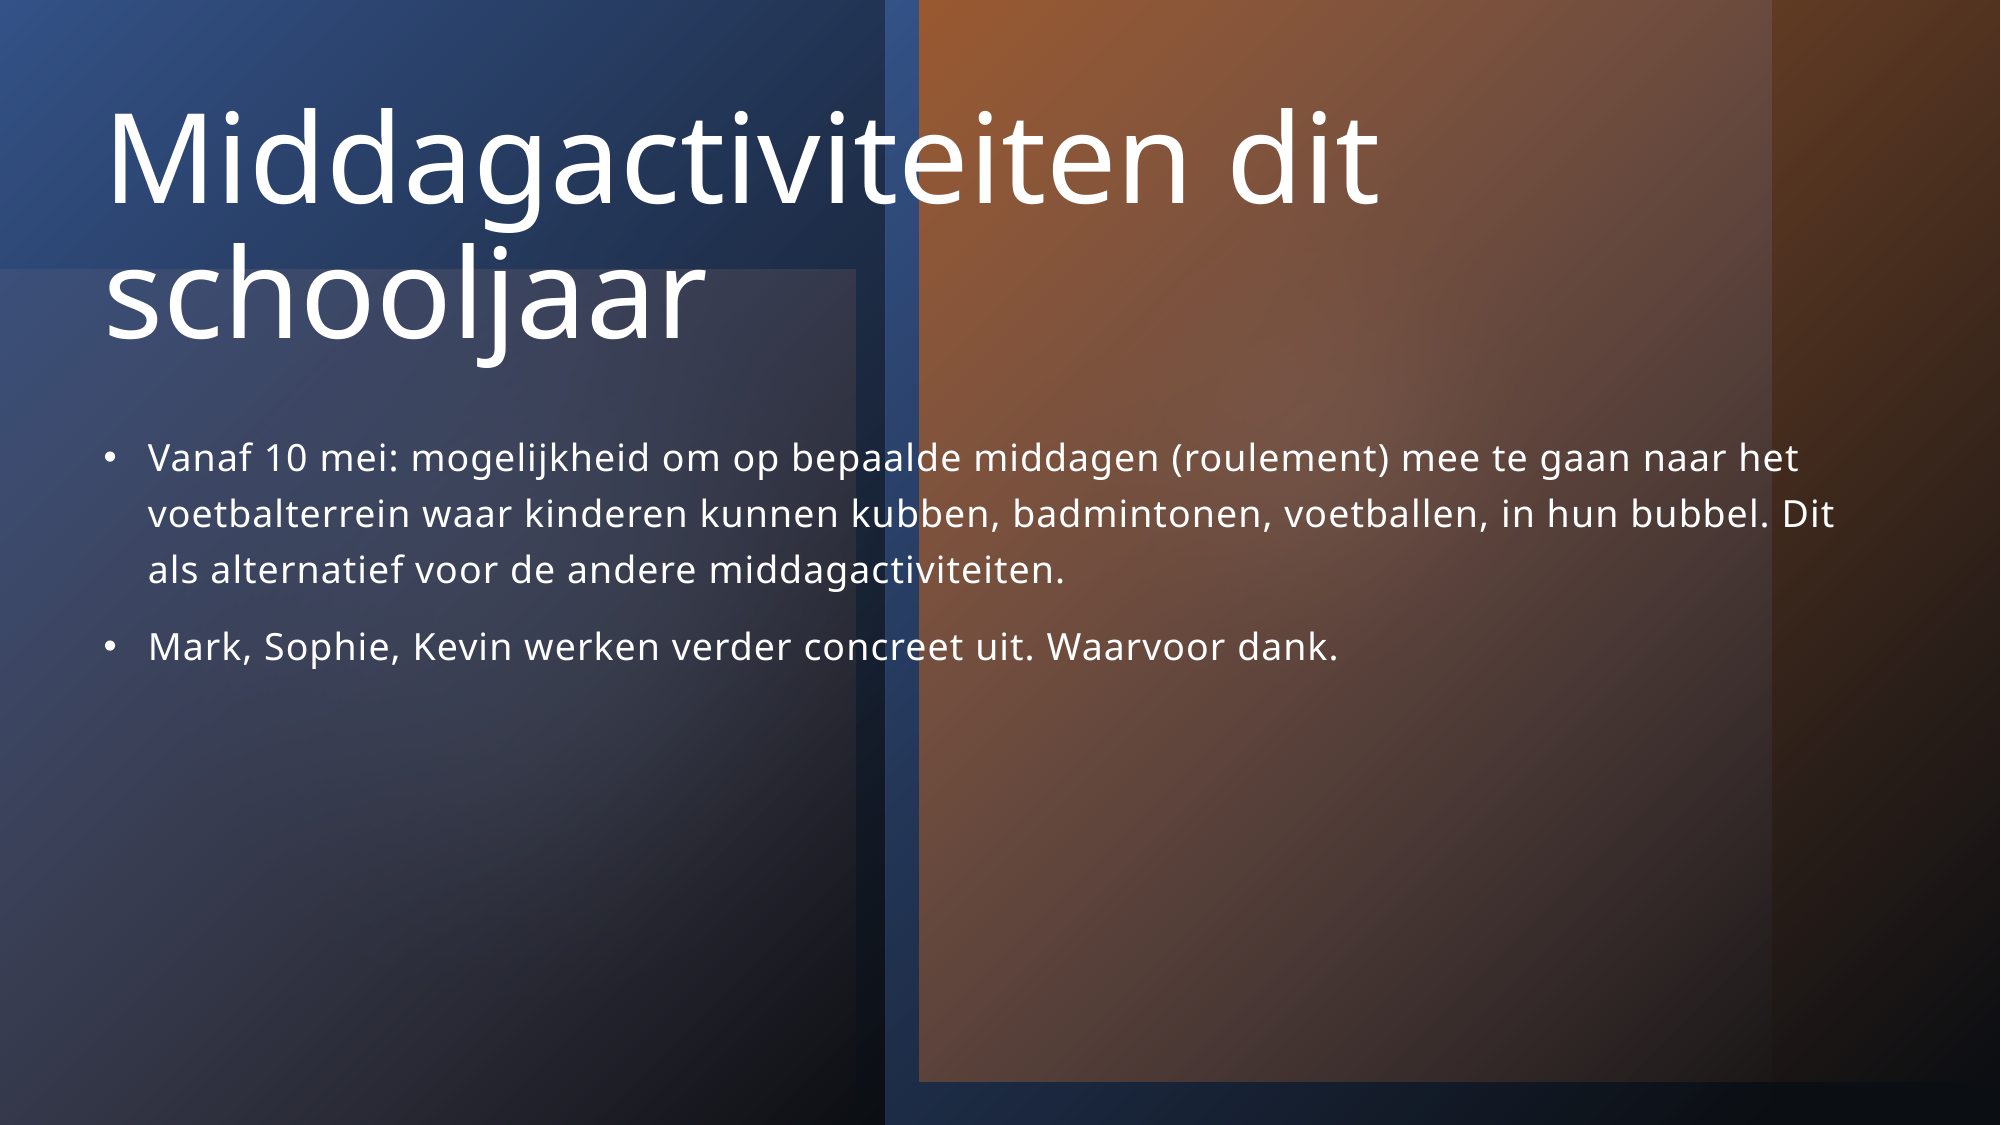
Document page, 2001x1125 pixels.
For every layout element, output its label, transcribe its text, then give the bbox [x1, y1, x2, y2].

title Middagactiviteiten dit schooljaar [88, 88, 1910, 386]
list Vanaf 10 mei: mogelijkheid om op bepaalde middagen (roulement) mee te gaan naar het voetbalterrein waar kinderen kunnen kubben, badmintonen, voetballen, in hun bubbel. Dit als alternatief voor de andere middagactiviteiten. Mark, Sophie, Kevin werken verder concreet uit. Waarvoor dank. [88, 414, 1910, 1035]
